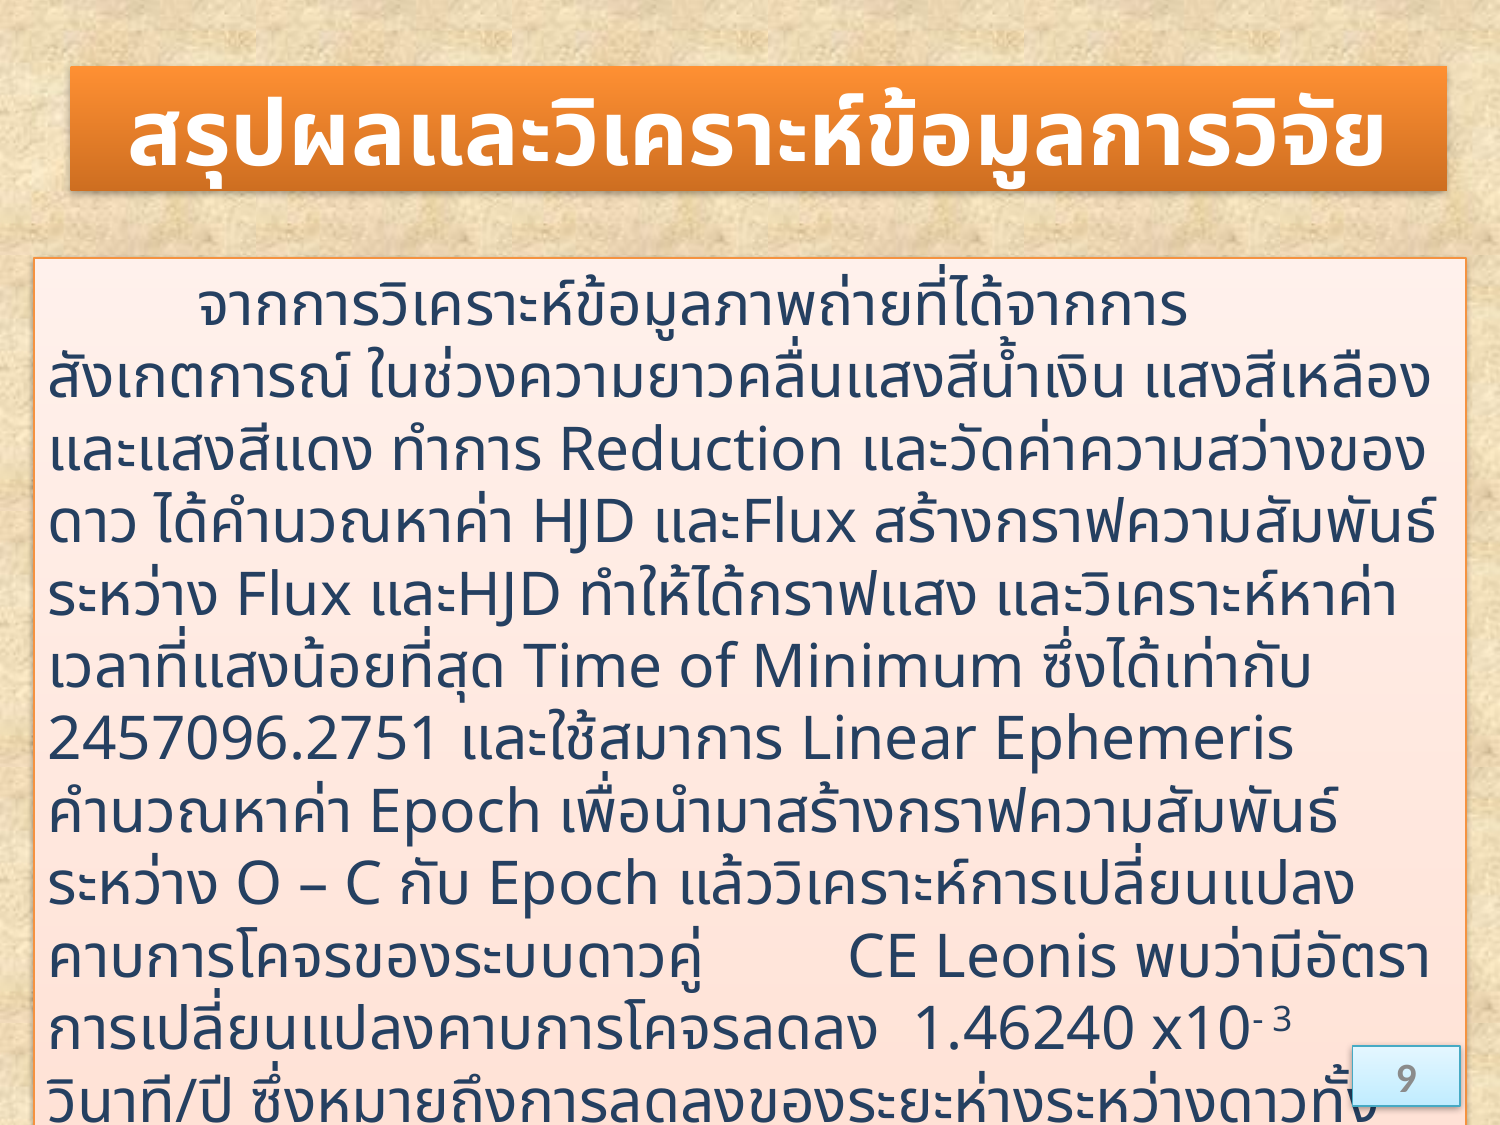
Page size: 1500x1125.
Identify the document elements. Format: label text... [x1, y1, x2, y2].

text_box จากการวิเคราะห์ข้อมูลภาพถ่ายที่ได้จากการสังเกตการณ์ ในช่วงความยาวคลื่นแสงสีน้ำเงิน แสงสีเหลือง และแสงสีแดง ทำการ Reduction และวัดค่าความสว่างของดาว ได้คำนวณหาค่า HJD และFlux สร้างกราฟความสัมพันธ์ระหว่าง Flux และHJD ทำให้ได้กราฟแสง และวิเคราะห์หาค่าเวลาที่แสงน้อยที่สุด Time of Minimum ซึ่งได้เท่ากับ 2457096.2751 และใช้สมาการ Linear Ephemeris คำนวณหาค่า Epoch เพื่อนำมาสร้างกราฟความสัมพันธ์ระหว่าง O – C กับ Epoch แล้ววิเคราะห์การเปลี่ยนแปลงคาบการโคจรของระบบดาวคู่ CE Leonis พบว่ามีอัตราการเปลี่ยนแปลงคาบการโคจรลดลง 1.46240 x10- 3 วินาที/ปี ซึ่งหมายถึงการลดลงของระยะห่างระหว่างดาวทั้งสอง จึงเป็นไปได้ว่าระบบดาวคู่ CE Leonis นี้ มีวิวัฒนาการที่สอดคล้องกับทฤษฎี Angular Momentum Loss (AML) [33, 257, 1467, 1125]
text_box สรุปผลและวิเคราะห์ข้อมูลการวิจัย [70, 66, 1447, 191]
footer 9 [1352, 1045, 1461, 1107]
picture [0, 0, 1500, 1125]
